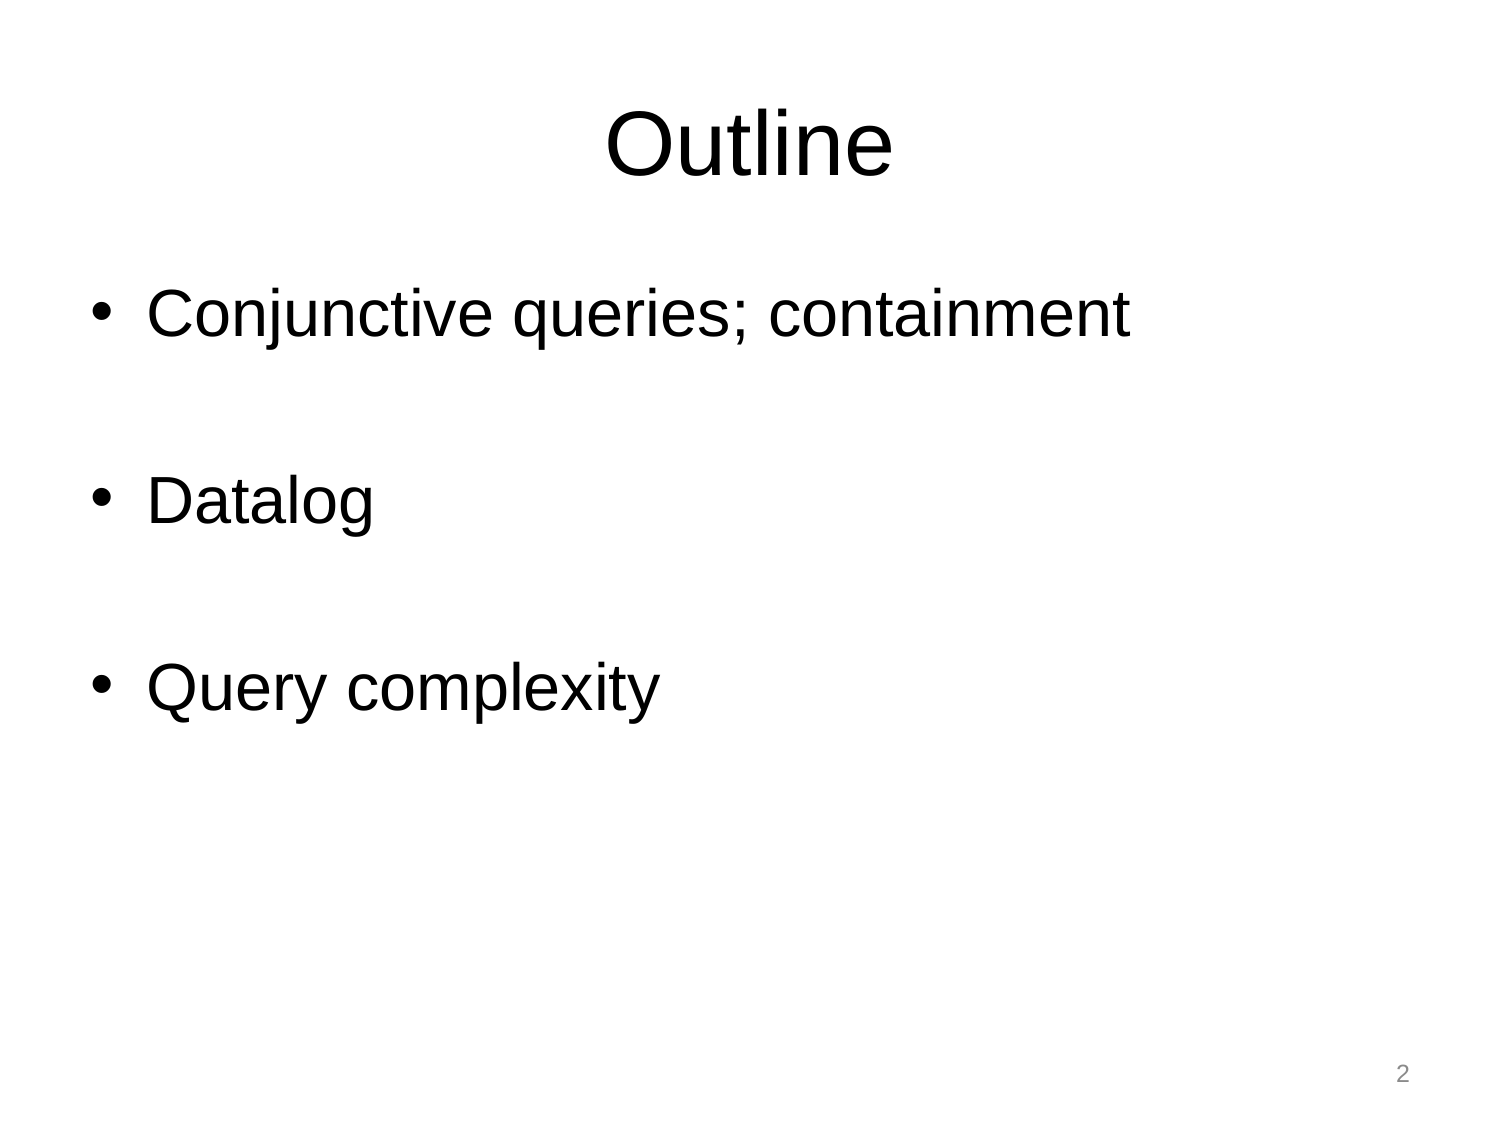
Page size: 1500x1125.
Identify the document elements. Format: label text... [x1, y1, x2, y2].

title Outline [75, 45, 1425, 233]
list Conjunctive queries; containment Datalog Query complexity [75, 262, 1425, 1005]
slide_number 2 [1074, 1042, 1425, 1103]
